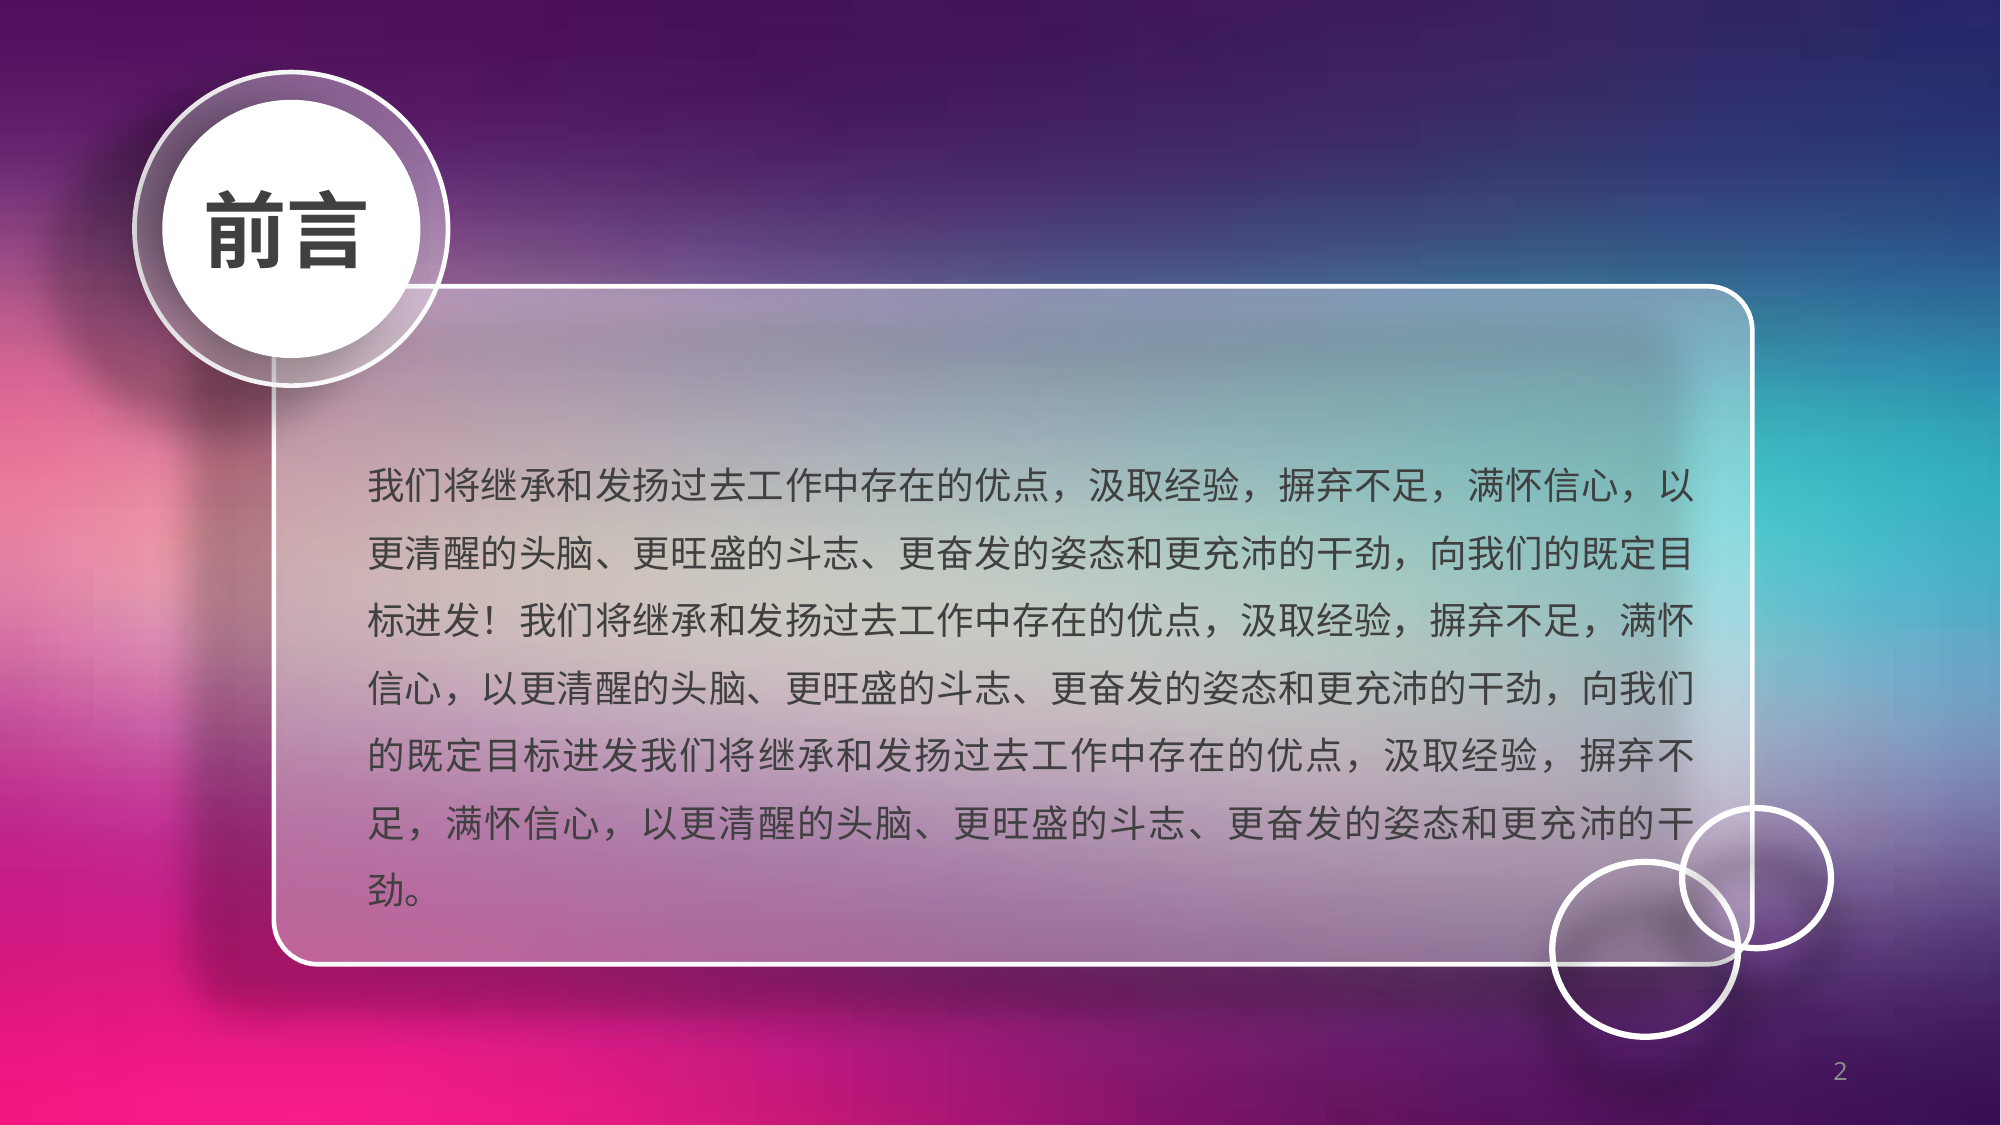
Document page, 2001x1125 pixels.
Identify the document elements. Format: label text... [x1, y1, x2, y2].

slide_number 2 [1412, 1042, 1863, 1103]
text_box 前言 [188, 170, 394, 286]
text_box [314, 73, 450, 385]
text_box [272, 285, 1754, 966]
text_box [1551, 860, 1706, 1038]
picture [0, 0, 2001, 1125]
text_box [1681, 807, 1833, 950]
text_box [161, 99, 421, 359]
text_box 我们将继承和发扬过去工作中存在的优点，汲取经验，摒弃不足，满怀信心，以更清醒的头脑、更旺盛的斗志、更奋发的姿态和更充沛的干劲，向我们的既定目标进发！我们将继承和发扬过去工作中存在的优点，汲取经验，摒弃不足，满怀信心，以更清醒的头脑、更旺盛的斗志、更奋发的姿态和更充沛的干劲，向我们的既定目标进发我们将继承和发扬过去工作中存在的优点，汲取经验，摒弃不足，满怀信心，以更清醒的头脑、更旺盛的斗志、更奋发的姿态和更充沛的干劲。 [352, 432, 1712, 920]
